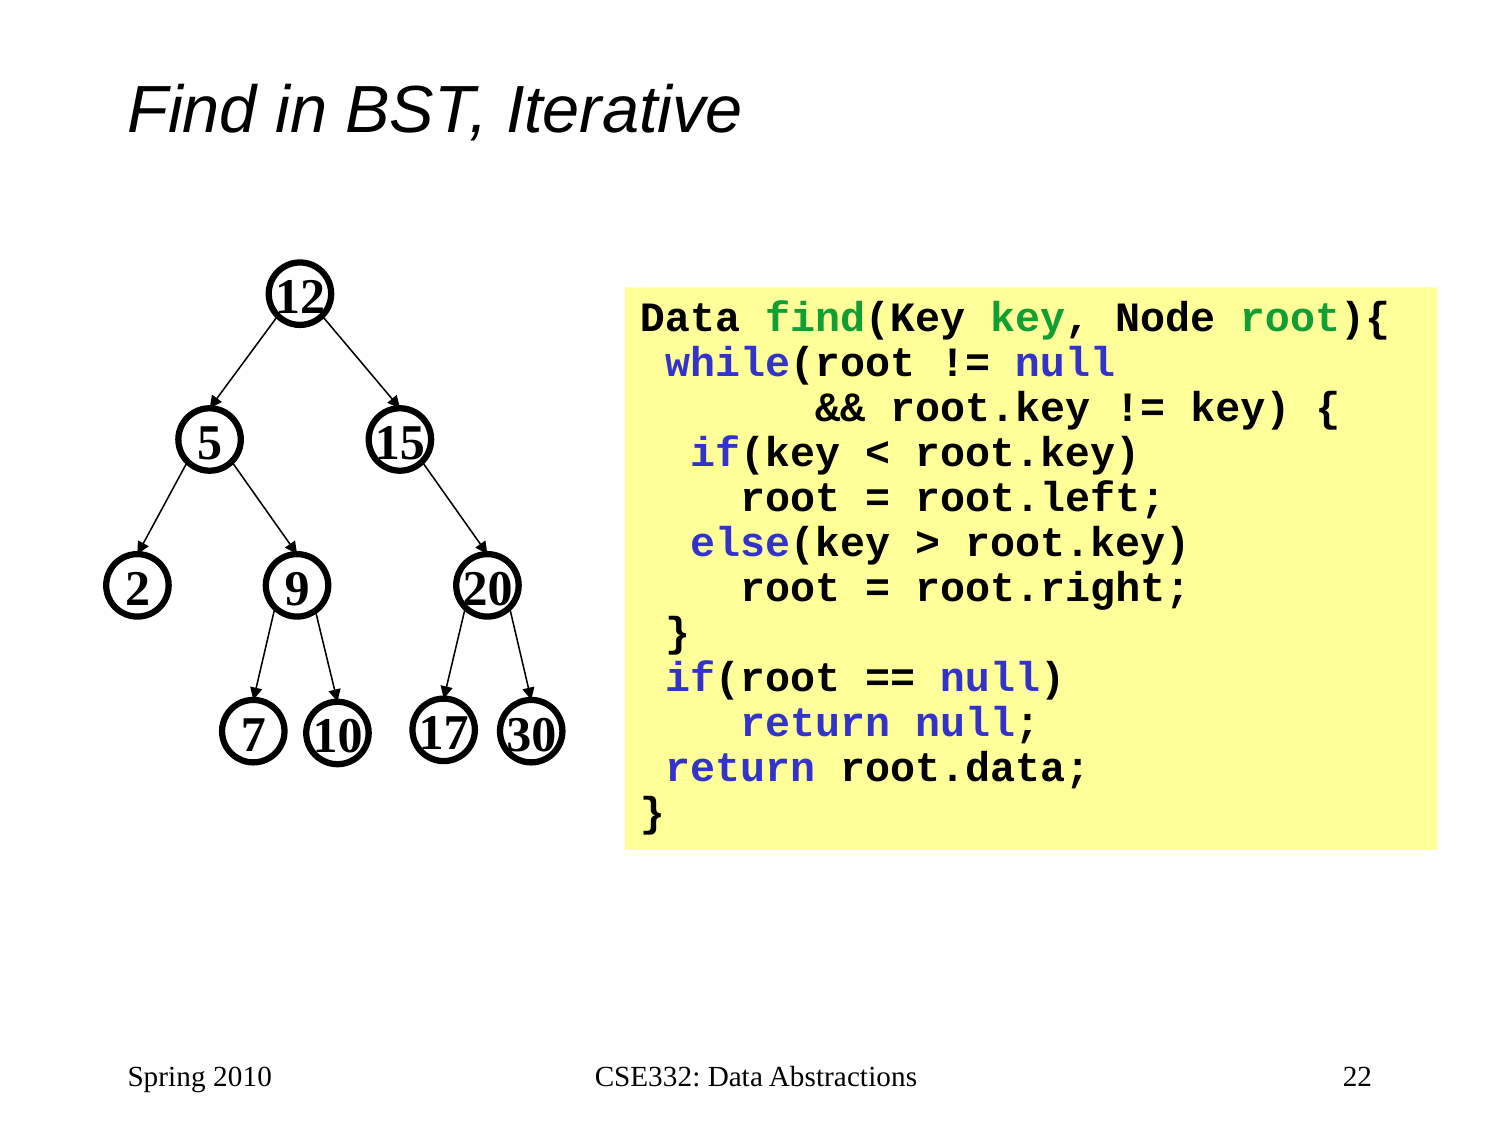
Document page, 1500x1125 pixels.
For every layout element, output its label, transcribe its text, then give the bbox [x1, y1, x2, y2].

text_box 5 [178, 408, 241, 471]
footer CSE332: Data Abstractions [474, 1049, 1038, 1125]
text_box 30 [499, 700, 563, 763]
text_box 7 [222, 700, 285, 763]
slide_number Spring 2010 [112, 1049, 426, 1125]
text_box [443, 610, 466, 696]
text_box Data find(Key key, Node root){ while(root != null && root.key != key) { if(key < root.key) root = root.left; else(key > root.key) root = root.right; } if(root == null) return null; return root.data; } [624, 287, 1438, 850]
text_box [253, 610, 276, 698]
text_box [509, 610, 532, 698]
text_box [115, 482, 209, 534]
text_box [231, 464, 298, 552]
text_box 2 [106, 554, 169, 617]
text_box 17 [412, 699, 475, 762]
text_box 15 [368, 409, 432, 471]
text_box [315, 612, 338, 699]
title Find in BST, Iterative [112, 37, 1388, 176]
slide_number 22 [1074, 1049, 1388, 1125]
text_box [197, 327, 291, 397]
text_box 9 [265, 554, 329, 617]
text_box 10 [306, 701, 369, 765]
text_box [421, 464, 488, 552]
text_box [314, 322, 408, 402]
text_box 20 [456, 554, 519, 617]
text_box 12 [268, 262, 332, 325]
